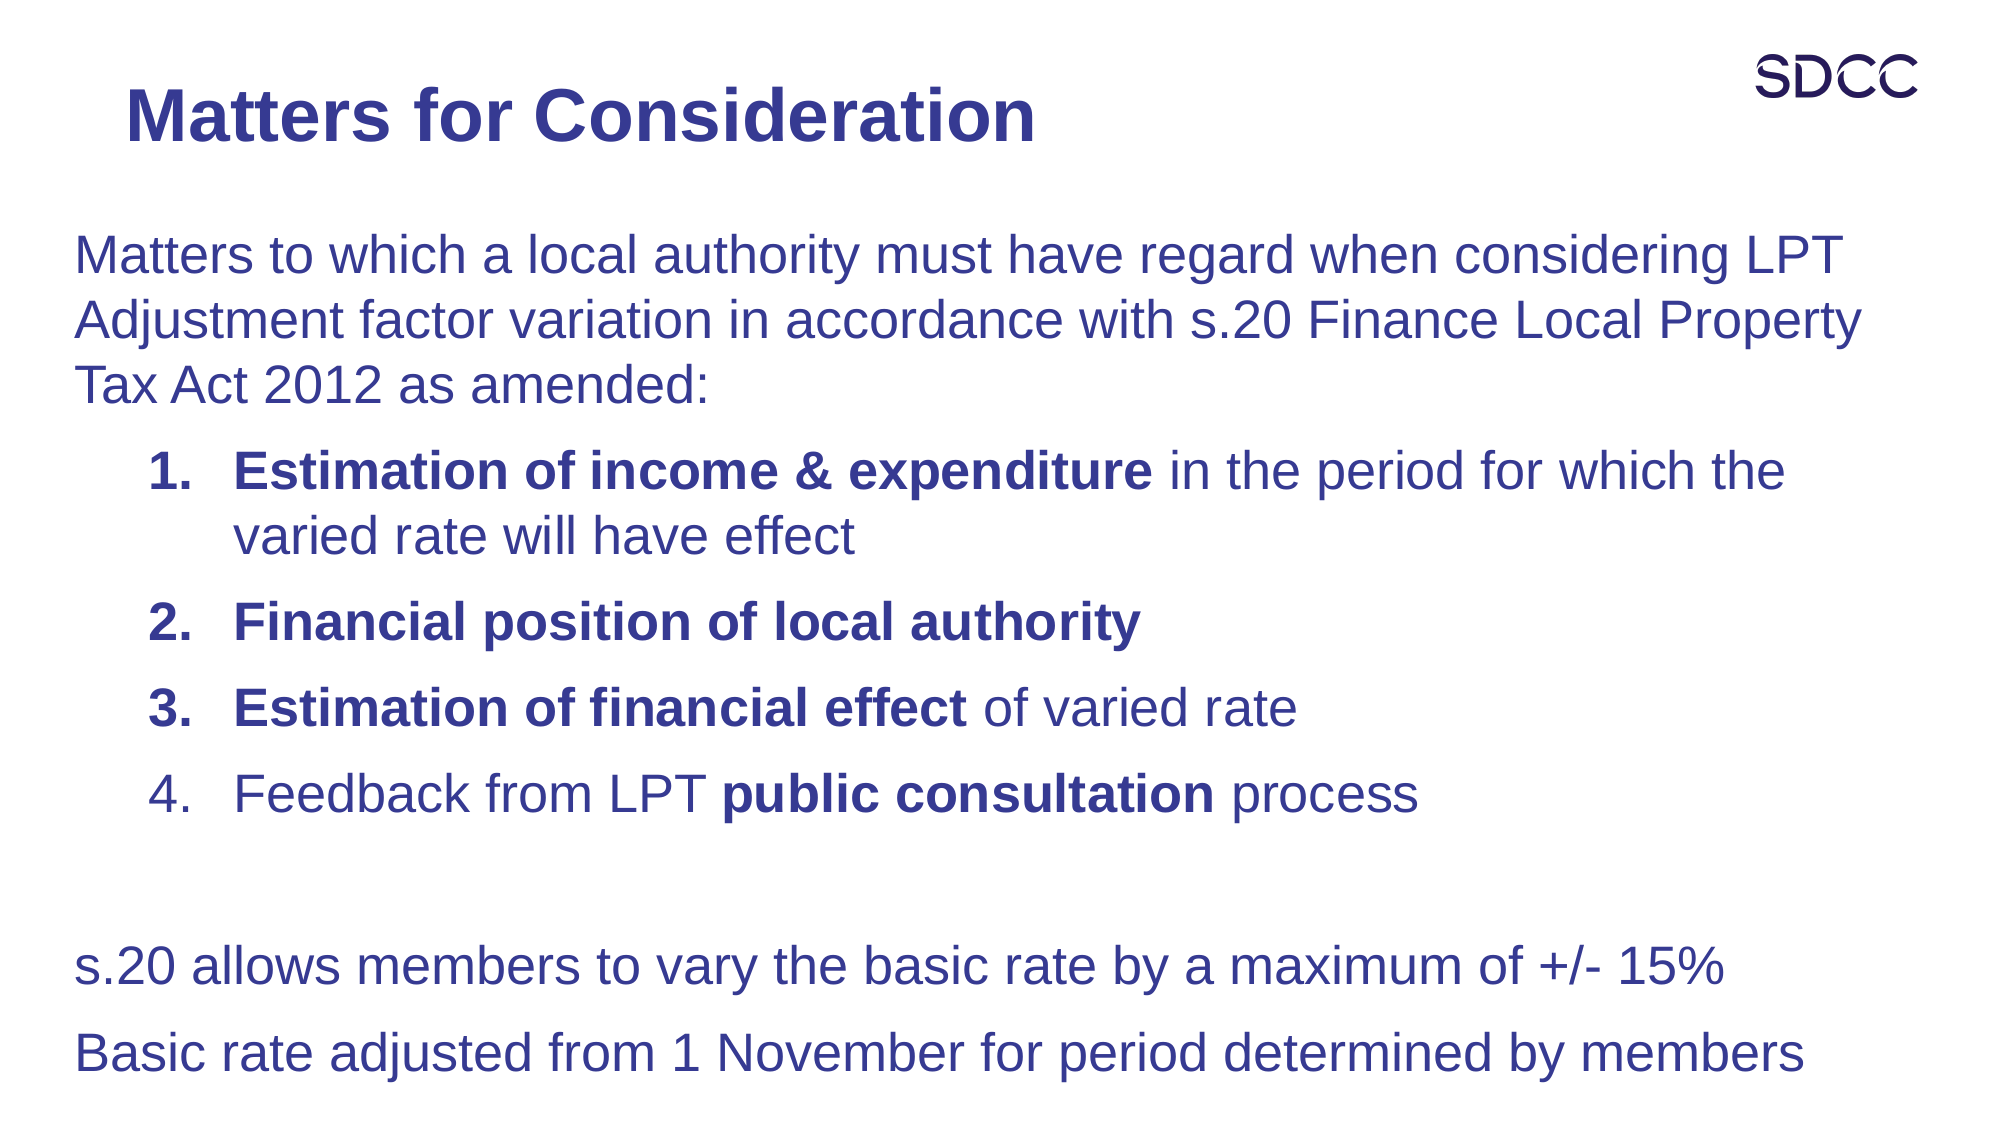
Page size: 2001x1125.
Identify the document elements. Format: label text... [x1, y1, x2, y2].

list Matters to which a local authority must have regard when considering LPT Adjustment factor variation in accordance with s.20 Finance Local Property Tax Act 2012 as amended: Estimation of income & expenditure in the period for which the varied rate will have effect Financial position of local authority Estimation of financial effect of varied rate Feedback from LPT public consultation process s.20 allows members to vary the basic rate by a maximum of +/- 15% Basic rate adjusted from 1 November for period determined by members [74, 219, 1926, 1088]
picture [1755, 54, 1918, 98]
title Matters for Consideration [125, 41, 1752, 183]
